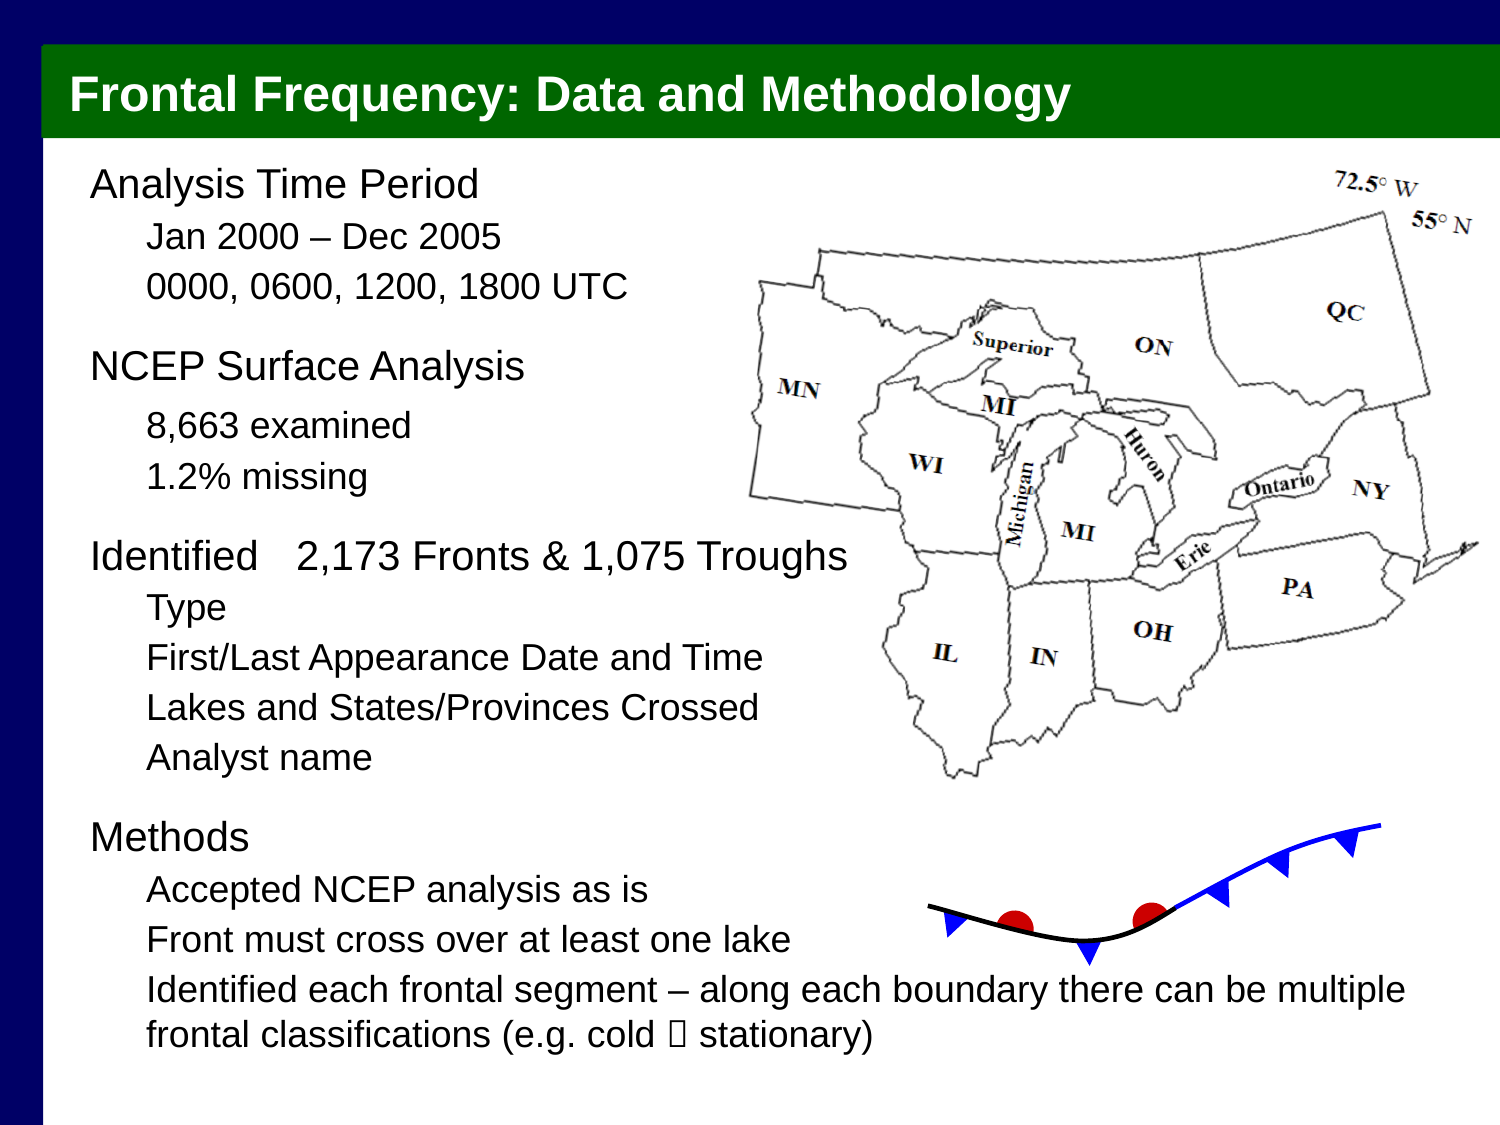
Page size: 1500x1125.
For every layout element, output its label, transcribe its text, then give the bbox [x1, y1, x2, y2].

picture [575, 49, 1500, 893]
text_box Frontal Frequency: Data and Methodology [721, 54, 1472, 121]
text_box Frontal Frequency: Data and Methodology [54, 54, 683, 129]
text_box Analysis Time Period Jan 2000 – Dec 2005 0000, 0600, 1200, 1800 UTC NCEP Surface Analysis 8,663 examined 1.2% missing Identified 2,173 Fronts & 1,075 Troughs Type First/Last Appearance Date and Time Lakes and States/Provinces Crossed Analyst name Methods Accepted NCEP analysis as is Front must cross over at least one lake Identified each frontal segment – along each boundary there can be multiple frontal classifications (e.g. cold  stationary) [74, 149, 1500, 1100]
text_box [41, 45, 1500, 138]
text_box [927, 837, 1382, 965]
